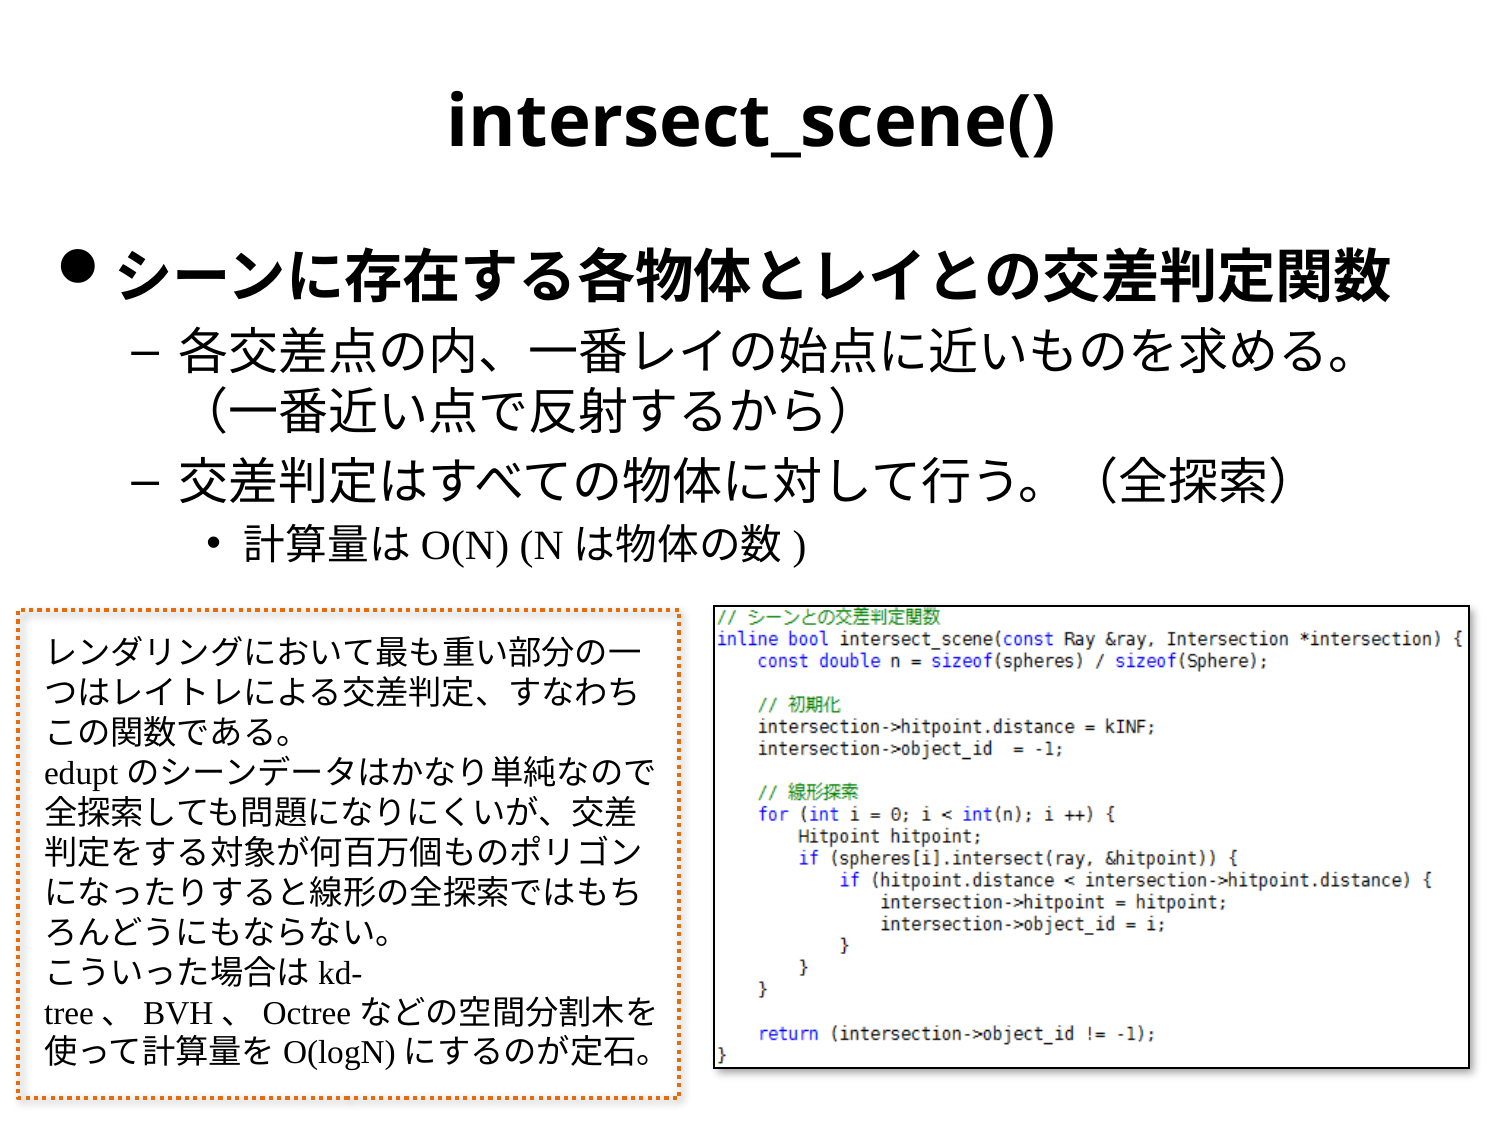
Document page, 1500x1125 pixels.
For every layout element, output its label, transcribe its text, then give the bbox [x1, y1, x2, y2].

picture [714, 606, 1469, 1068]
text_box レンダリングにおいて最も重い部分の一つはレイトレによる交差判定、すなわちこの関数である。 eduptのシーンデータはかなり単純なので全探索しても問題になりにくいが、交差判定をする対象が何百万個ものポリゴンになったりすると線形の全探索ではもちろんどうにもならない。 こういった場合はkd-tree、BVH、Octreeなどの空間分割木を使って計算量をO(logN)にするのが定石。 [29, 624, 680, 1078]
title intersect_scene() [76, 66, 1427, 169]
text_box [16, 608, 681, 1100]
list シーンに存在する各物体とレイとの交差判定関数 各交差点の内、一番レイの始点に近いものを求める。（一番近い点で反射するから） 交差判定はすべての物体に対して行う。（全探索） 計算量はO(N) (Nは物体の数) [41, 231, 1425, 1005]
